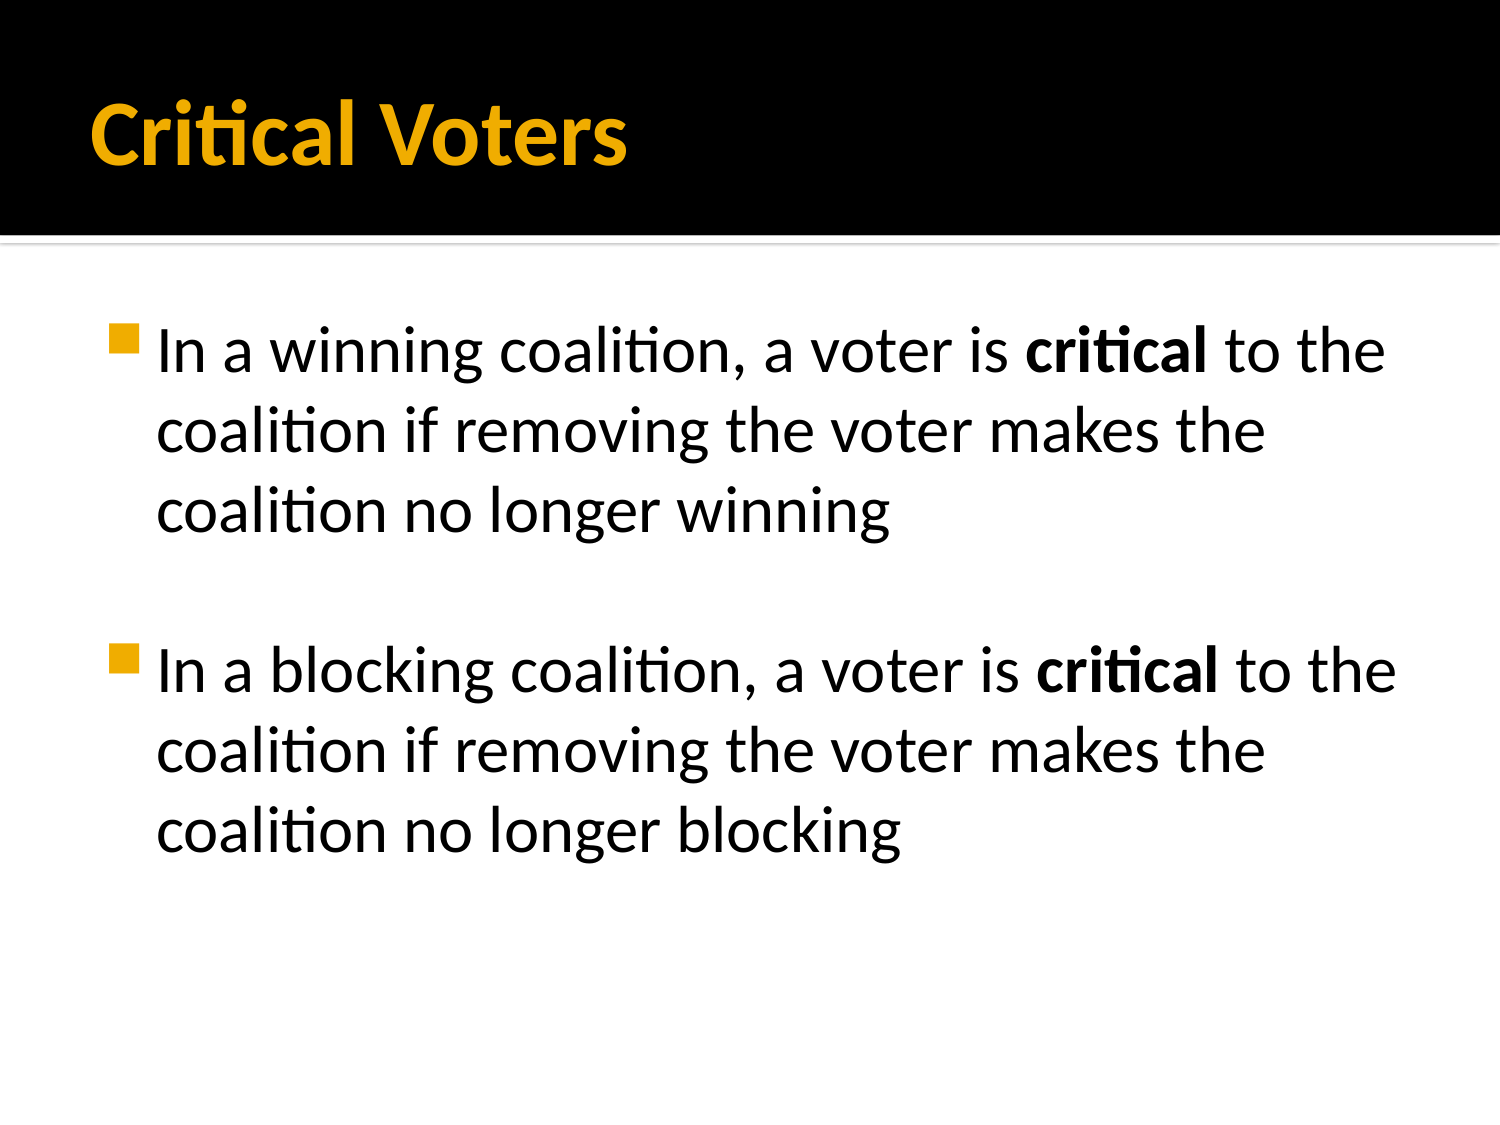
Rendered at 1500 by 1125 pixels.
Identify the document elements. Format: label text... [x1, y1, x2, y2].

title Critical Voters [75, 25, 1425, 231]
list In a winning coalition, a voter is critical to the coalition if removing the voter makes the coalition no longer winning In a blocking coalition, a voter is critical to the coalition if removing the voter makes the coalition no longer blocking [75, 291, 1425, 1050]
